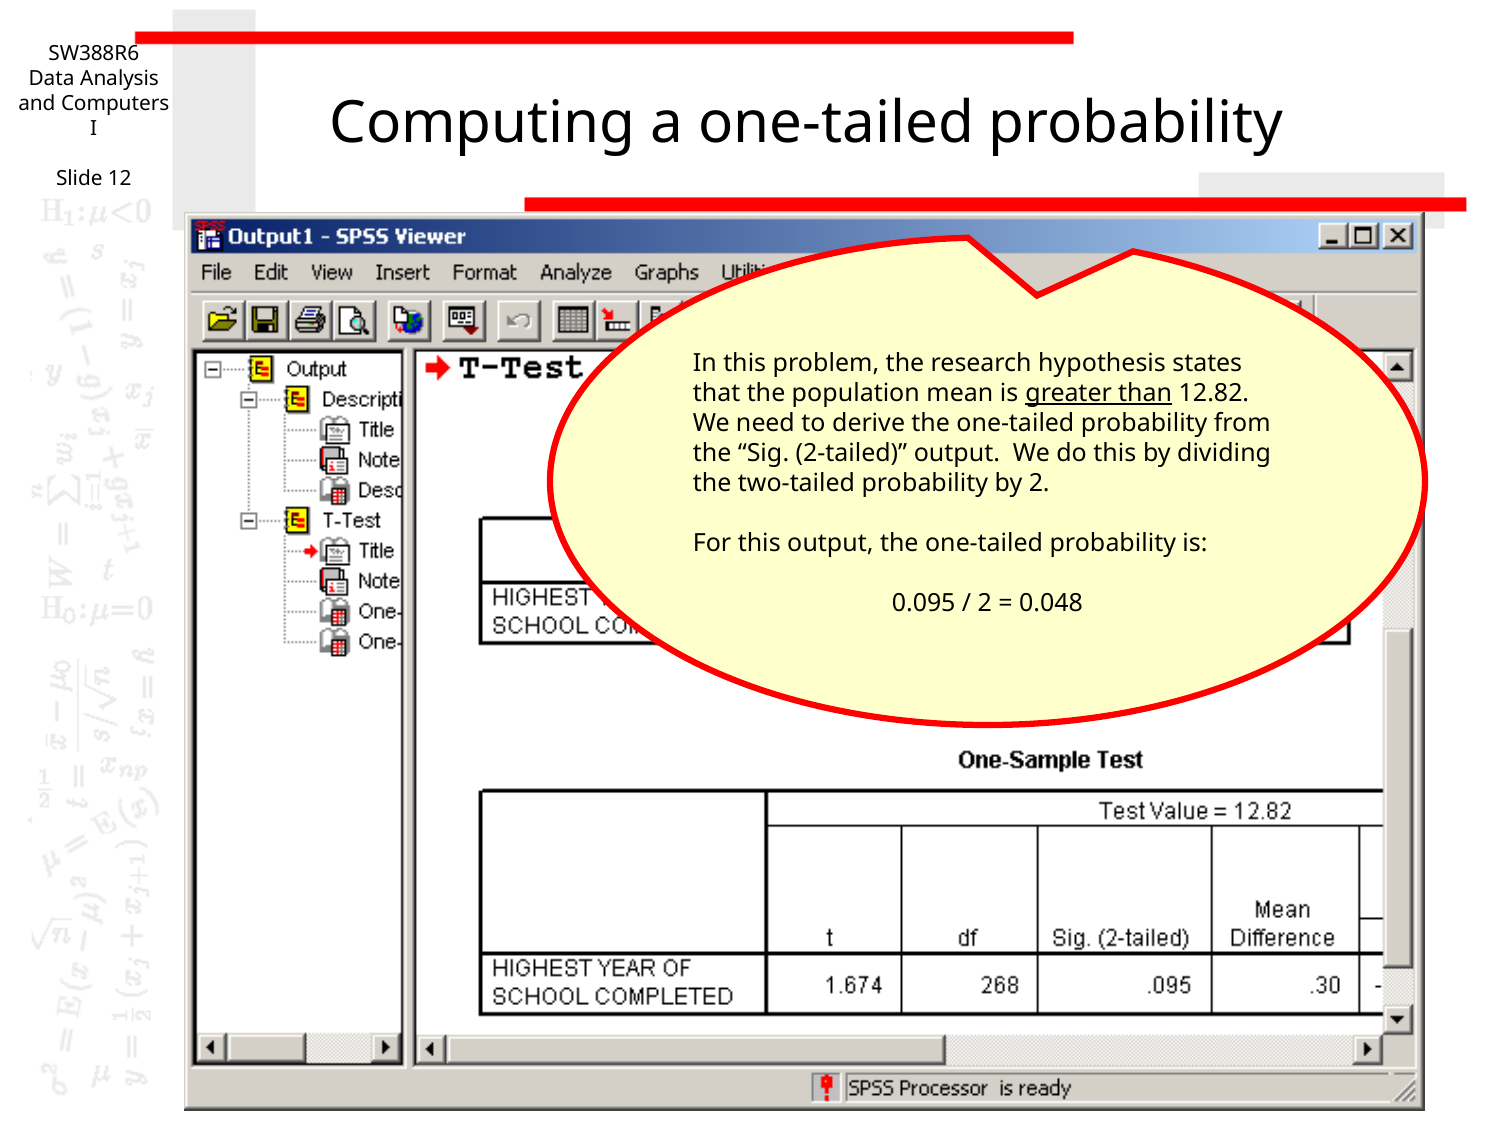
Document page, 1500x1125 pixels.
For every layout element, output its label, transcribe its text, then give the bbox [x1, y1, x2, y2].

title Computing a one-tailed probability [187, 50, 1425, 200]
picture [18, 0, 1500, 1111]
slide_number SW388R6 Data Analysis and Computers I Slide 12 [0, 50, 187, 200]
